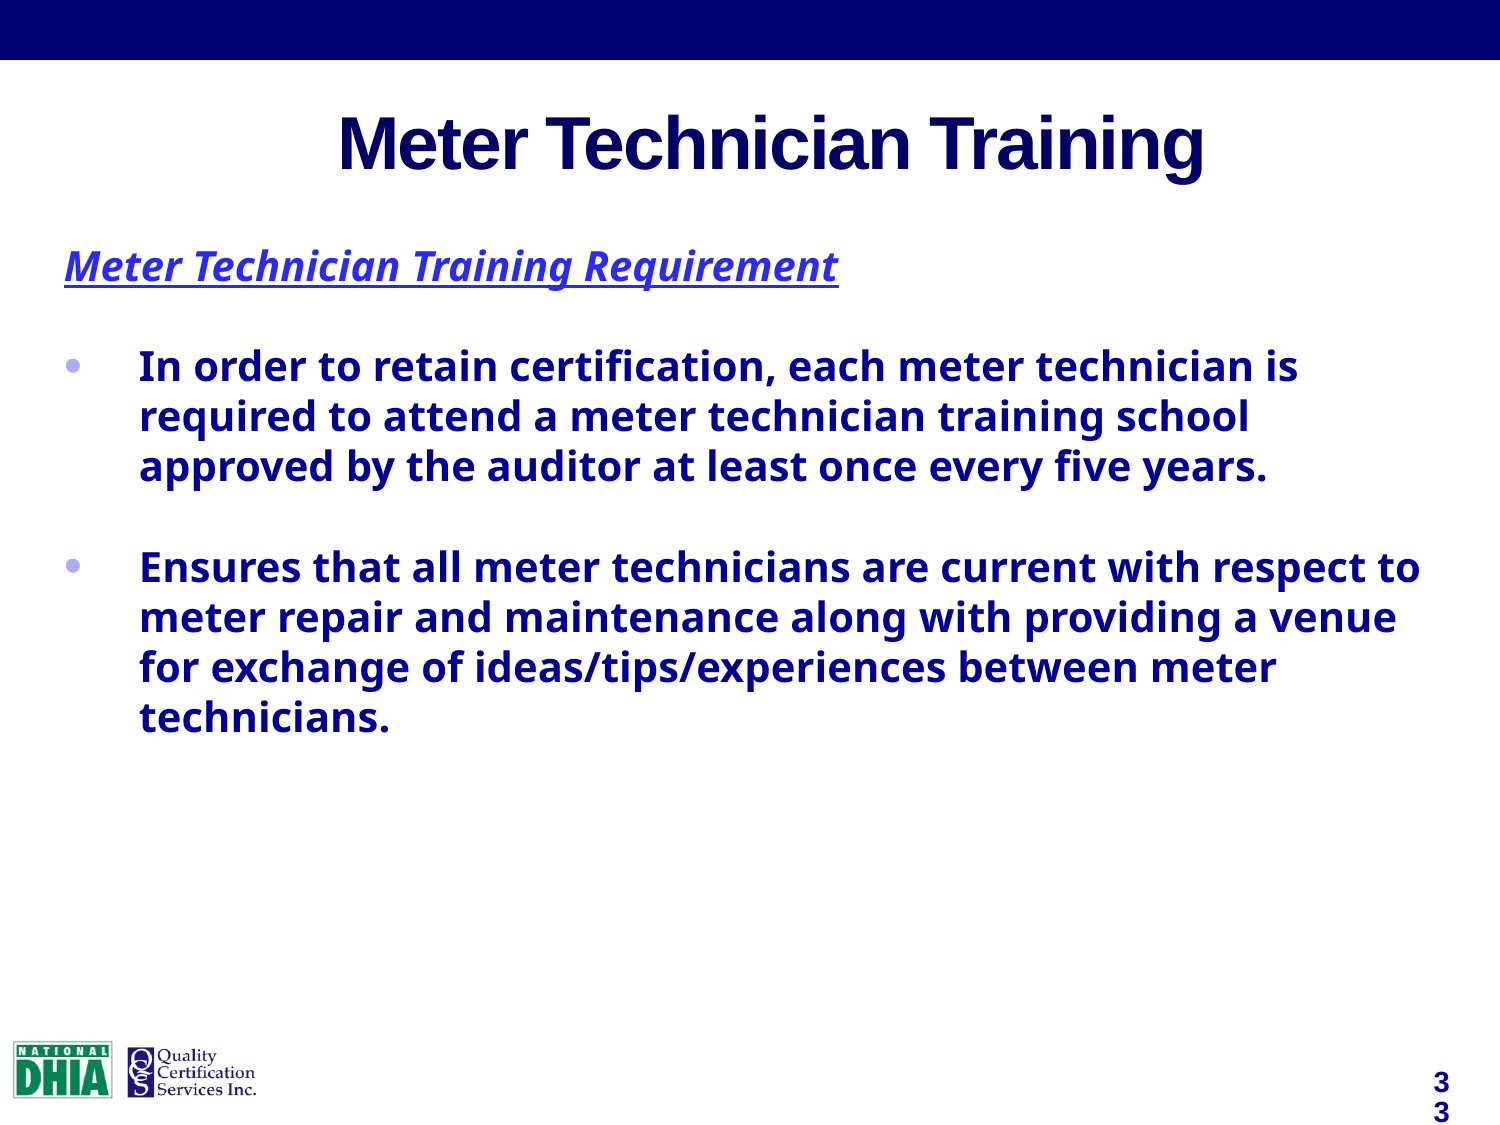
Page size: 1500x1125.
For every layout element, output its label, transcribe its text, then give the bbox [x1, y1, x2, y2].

slide_number 33 [1418, 1051, 1479, 1112]
picture [125, 1045, 262, 1099]
title Meter Technician Training [0, 45, 1465, 234]
text_box Meter Technician Training Requirement In order to retain certification, each meter technician is required to attend a meter technician training school approved by the auditor at least once every five years. Ensures that all meter technicians are current with respect to meter repair and maintenance along with providing a venue for exchange of ideas/tips/experiences between meter technicians. [63, 240, 1446, 801]
picture [12, 1040, 113, 1099]
